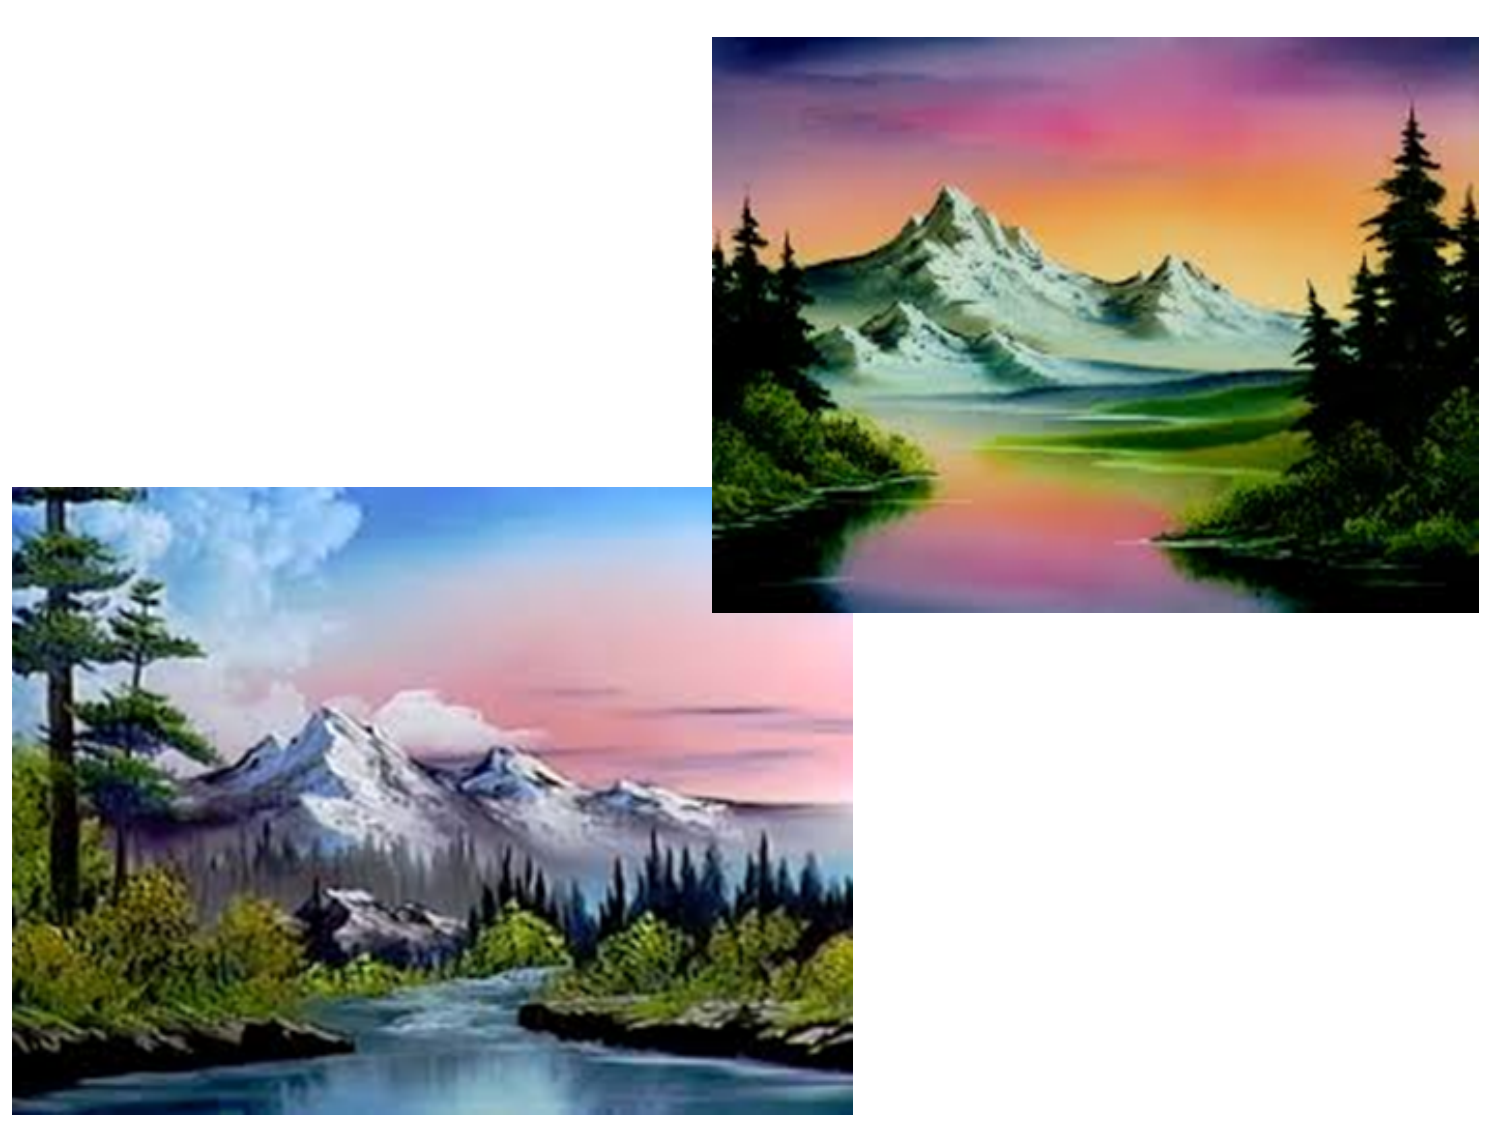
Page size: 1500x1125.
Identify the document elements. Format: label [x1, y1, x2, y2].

picture [712, 37, 1480, 613]
list [12, 487, 854, 1115]
